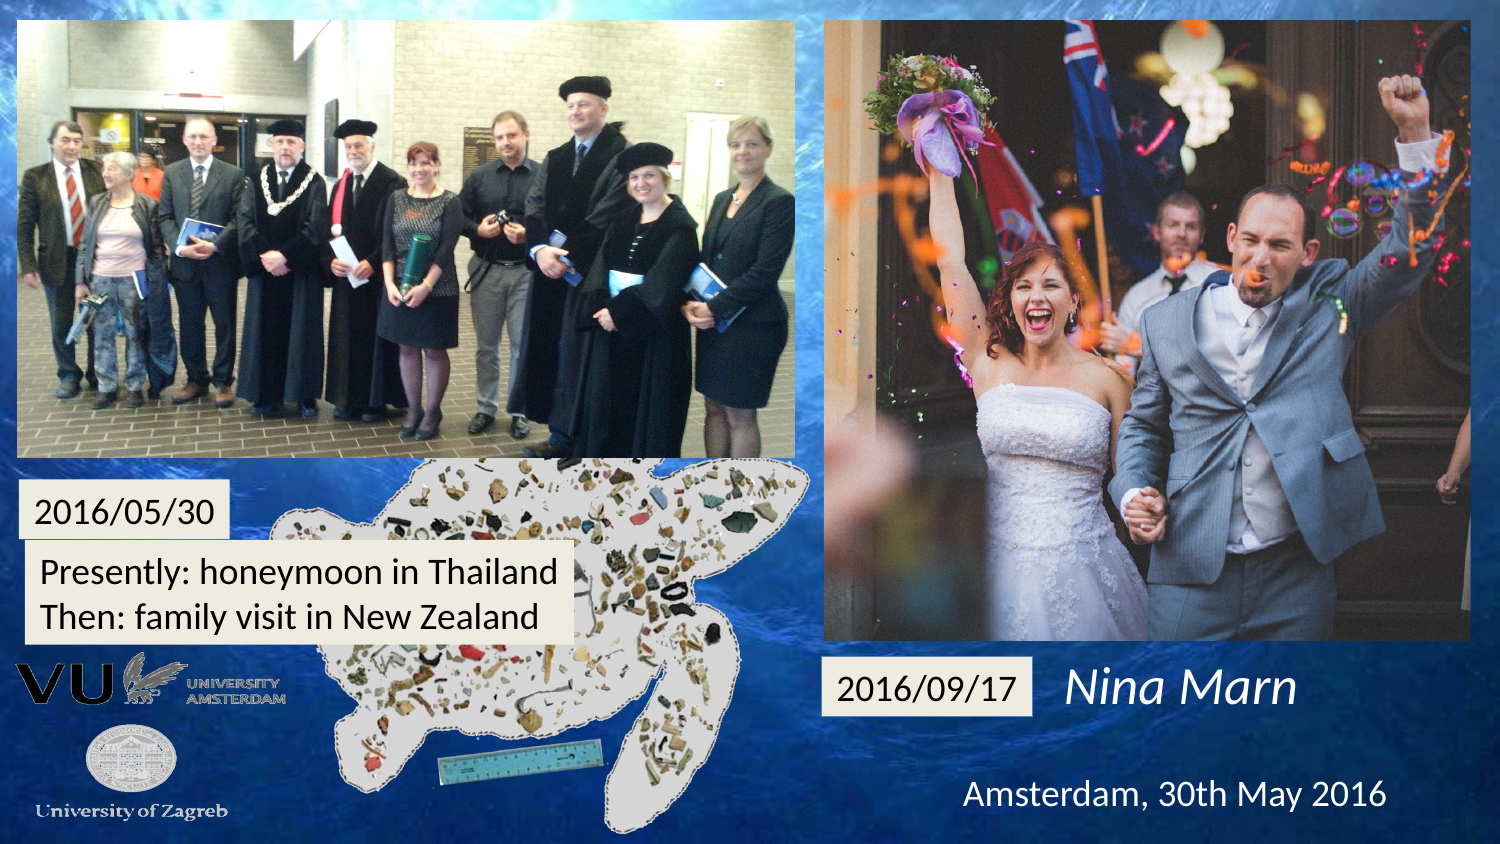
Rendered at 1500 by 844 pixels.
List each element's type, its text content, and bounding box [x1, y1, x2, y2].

text_box 2016/09/17 [826, 656, 1033, 717]
text_box Presently: honeymoon in Thailand Then: family visit in New Zealand [24, 539, 238, 644]
text_box Nina Marn [962, 649, 1400, 723]
picture [0, 0, 1500, 844]
text_box 2016/05/30 [18, 479, 230, 540]
text_box Amsterdam, 30th May 2016 [850, 767, 1500, 816]
